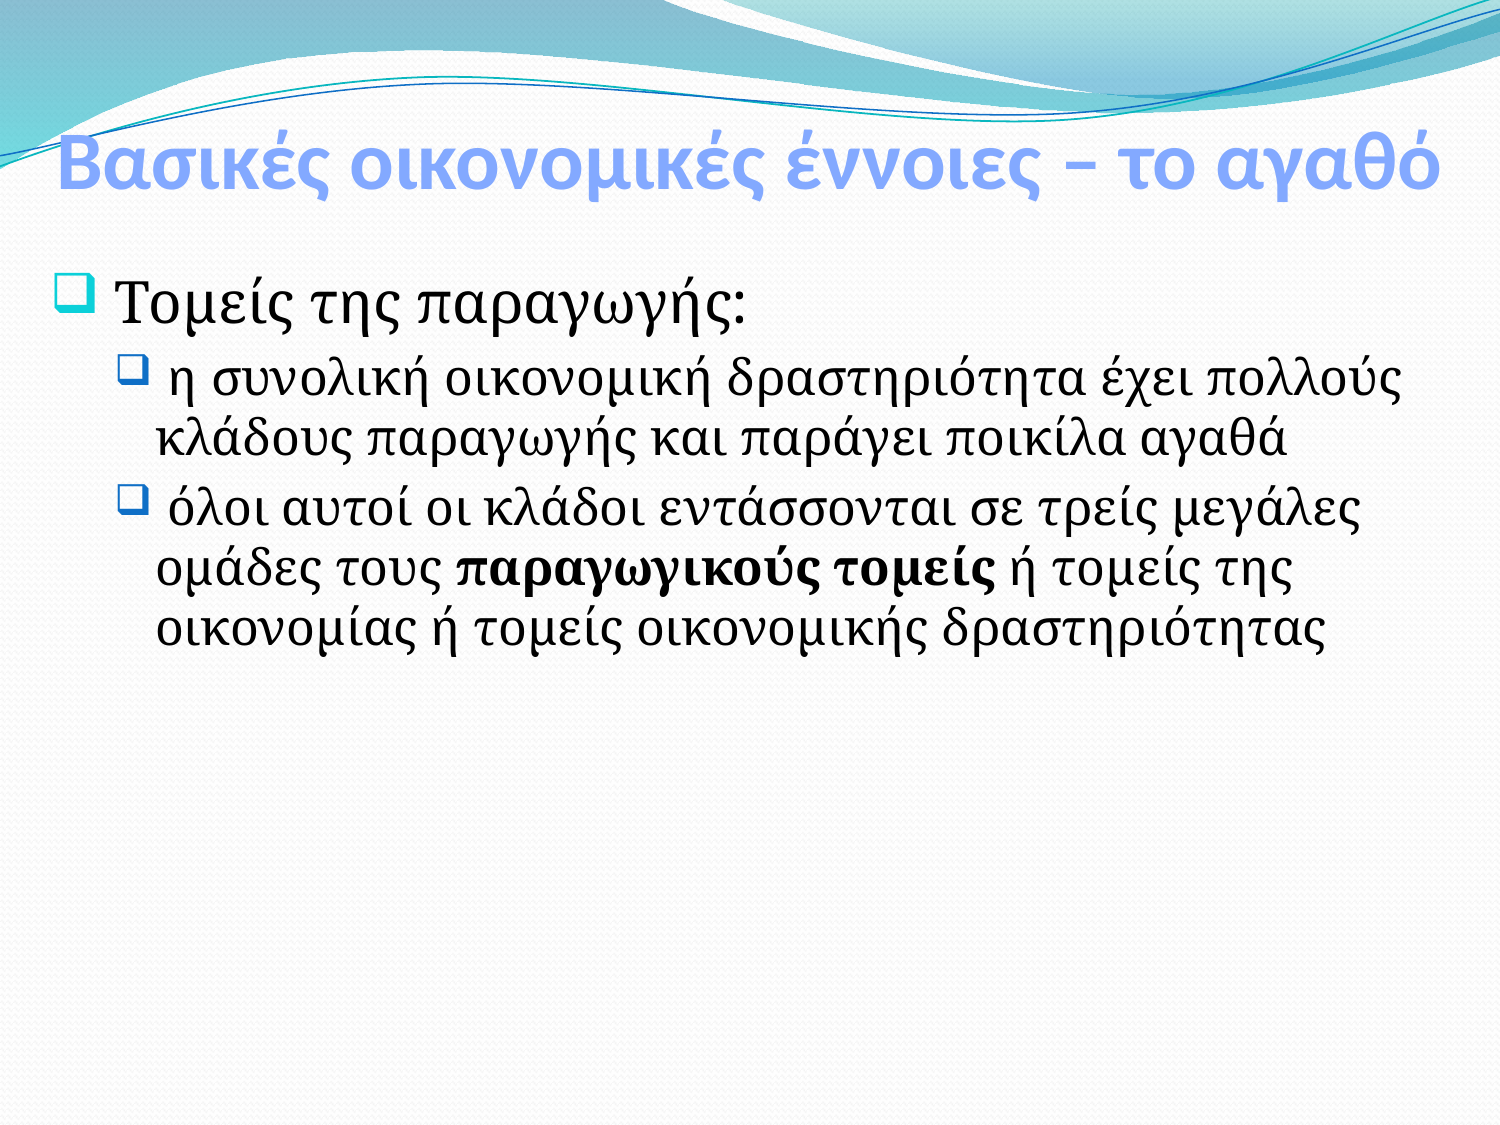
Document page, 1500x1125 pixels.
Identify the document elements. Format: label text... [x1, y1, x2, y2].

list Τομείς της παραγωγής: η συνολική οικονομική δραστηριότητα έχει πολλούς κλάδους παραγωγής και παράγει ποικίλα αγαθά όλοι αυτοί οι κλάδοι εντάσσονται σε τρείς μεγάλες ομάδες τους παραγωγικούς τομείς ή τομείς της οικονομίας ή τομείς οικονομικής δραστηριότητας [35, 257, 1454, 1090]
title Βασικές οικονομικές έννοιες – το αγαθό [0, 42, 1500, 207]
